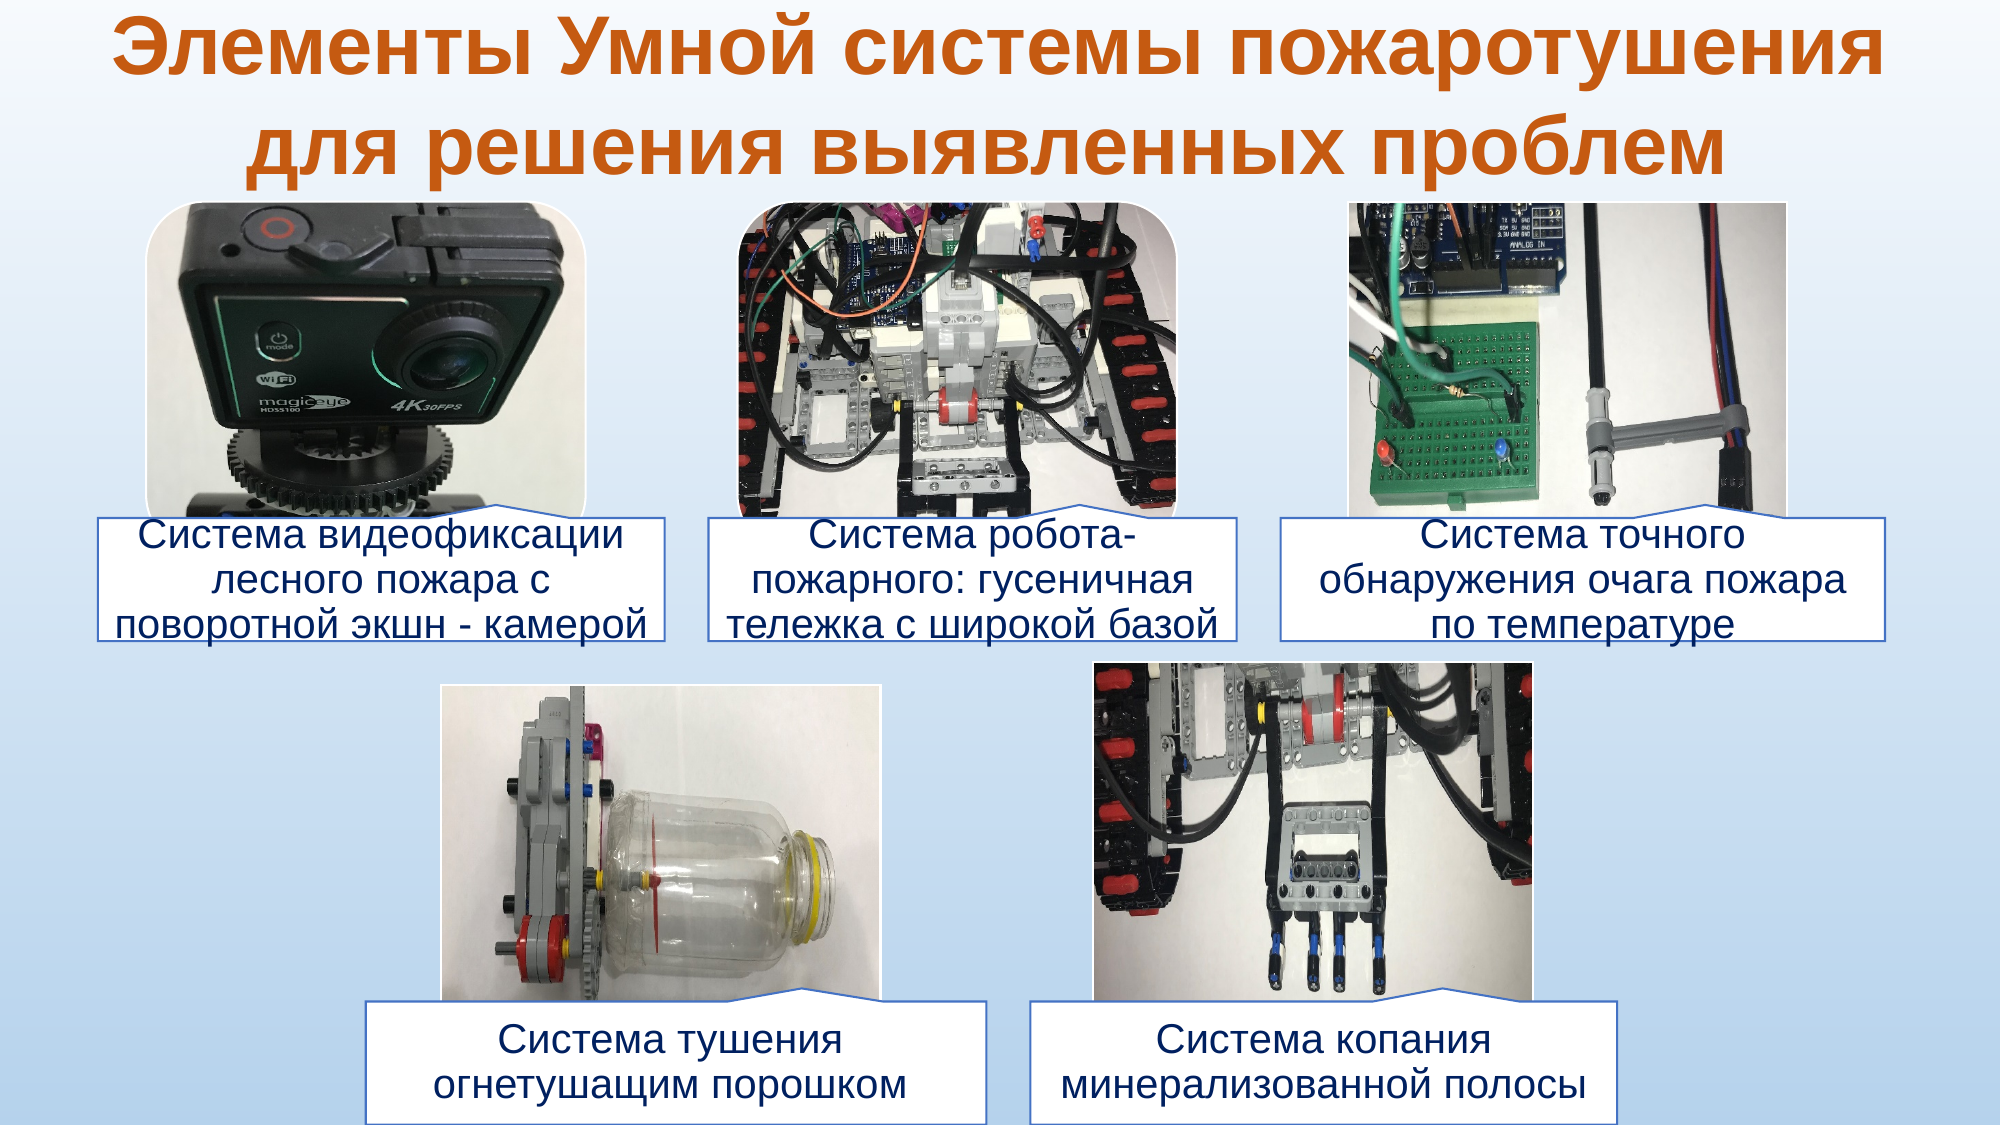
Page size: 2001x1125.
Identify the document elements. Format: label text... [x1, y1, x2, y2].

text_box Элементы Умной системы пожаротушения для решения выявленных проблем [37, 0, 1962, 199]
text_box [37, 201, 1945, 1125]
